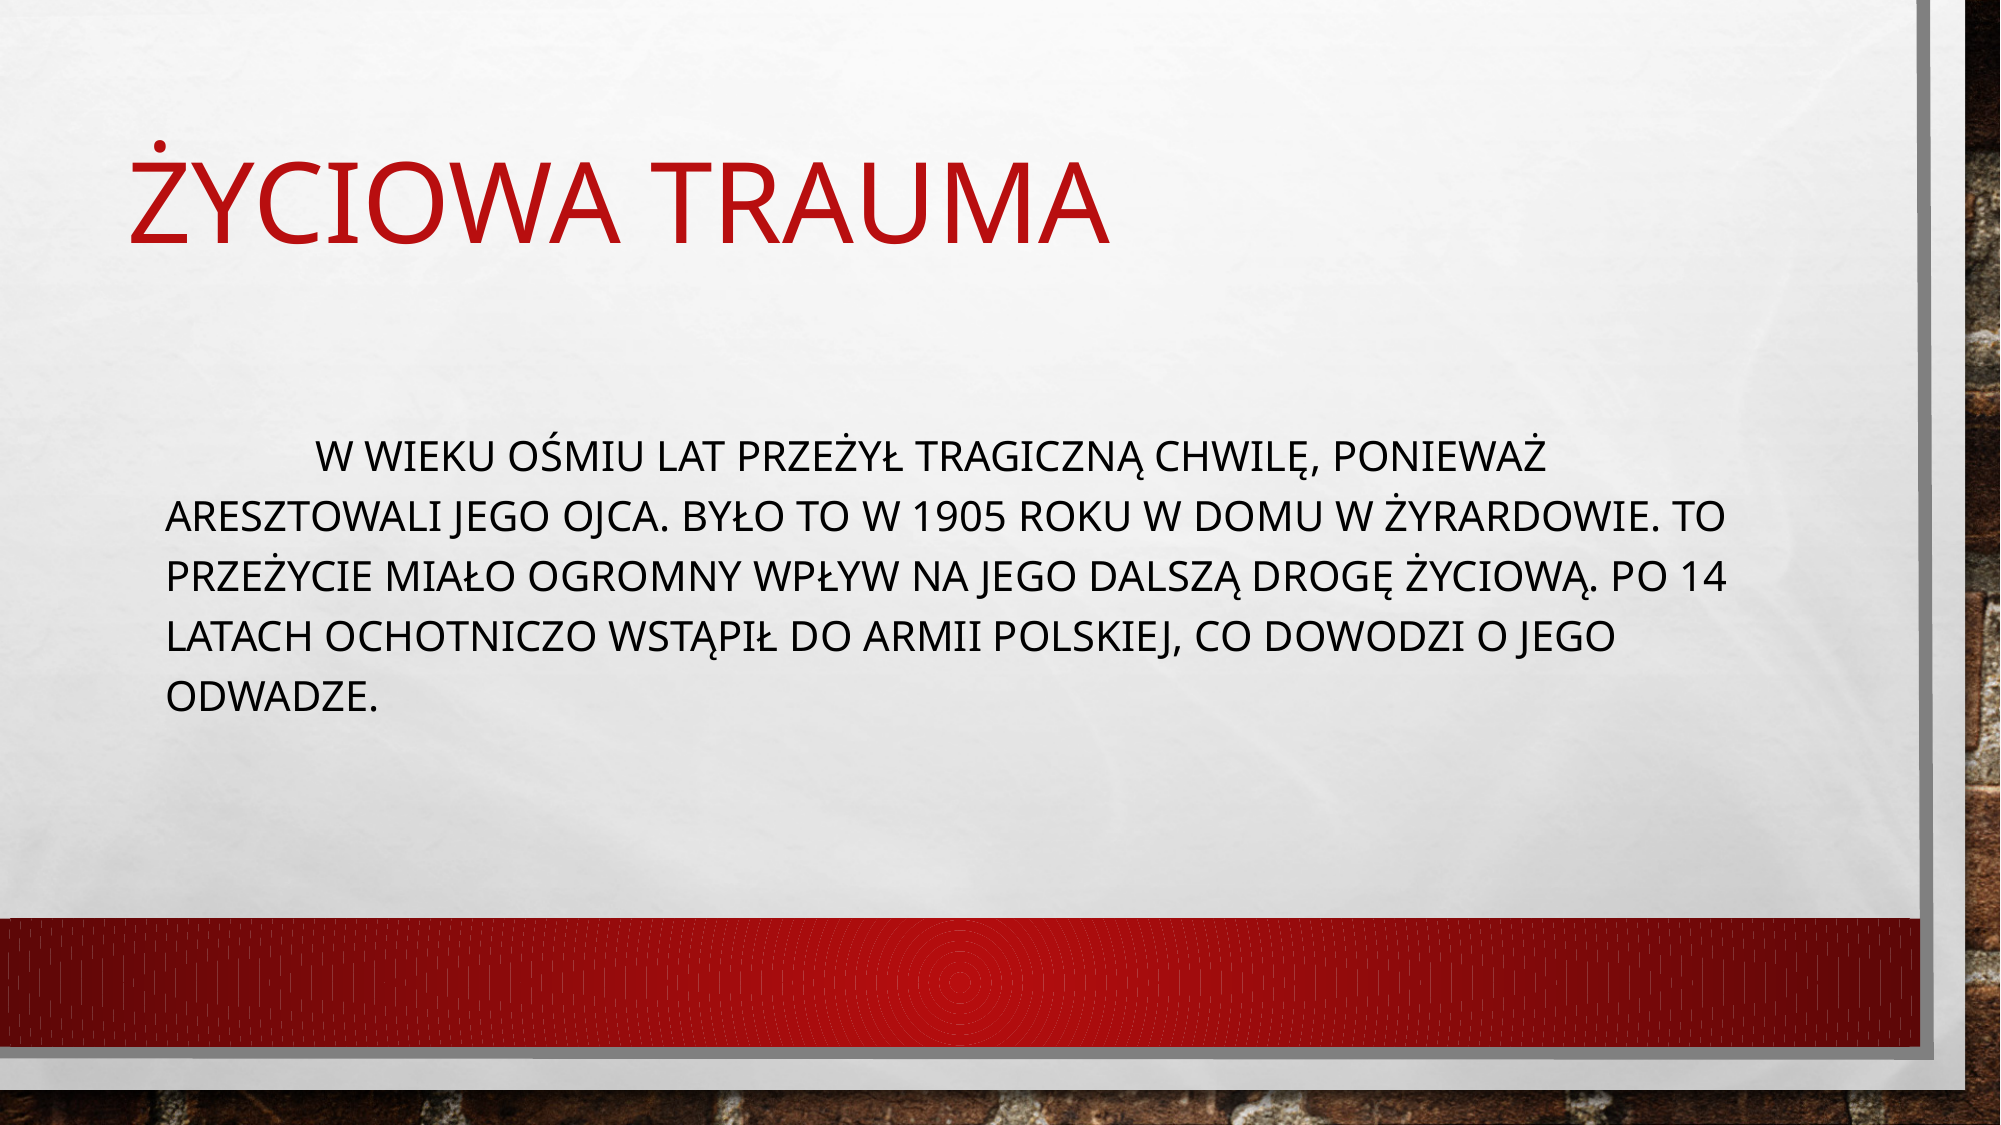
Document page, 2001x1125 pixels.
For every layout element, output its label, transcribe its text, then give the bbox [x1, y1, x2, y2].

picture [0, 0, 2000, 1125]
list W wieku ośmiu lat przeżył tragiczną chwilę, ponieważ aresztowali jego ojca. Było to w 1905 roku w domu w żyrardowie. To przeżycie miało ogromny wpływ na jego dalszą drogę życiową. Po 14 latach ochotniczo wstąpił do armii polskiej, co dowodzi o jego odwadze. [112, 338, 1818, 882]
title Życiowa trauma [112, 112, 1818, 302]
